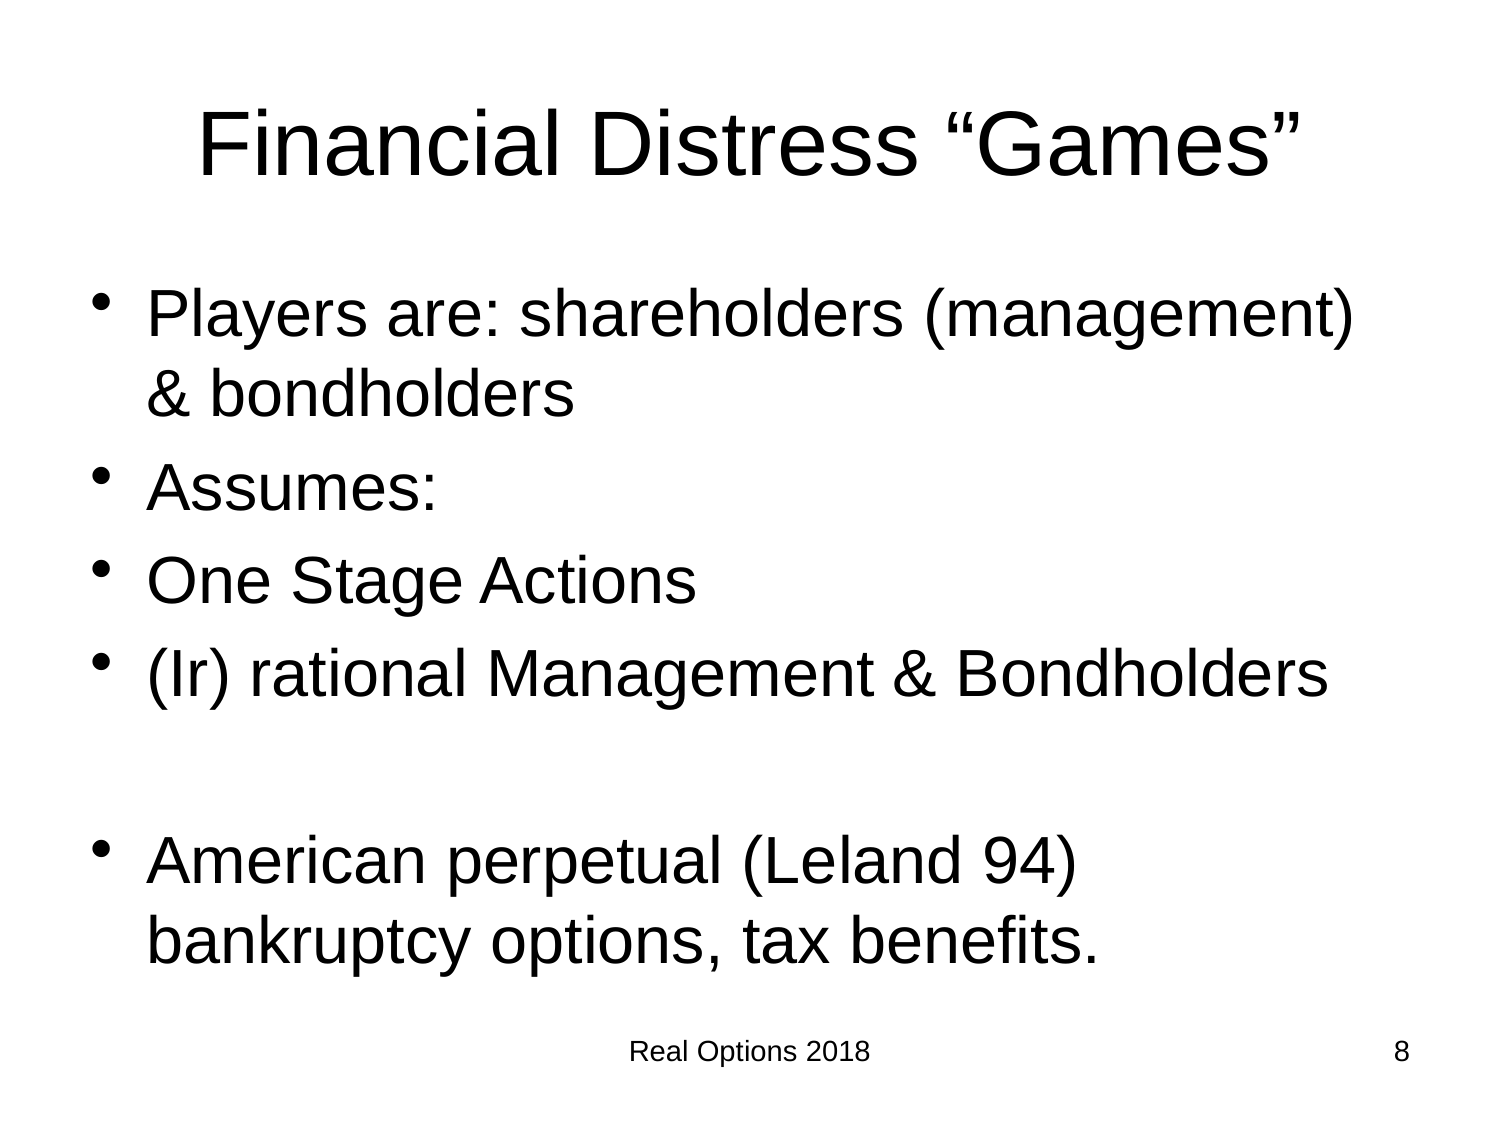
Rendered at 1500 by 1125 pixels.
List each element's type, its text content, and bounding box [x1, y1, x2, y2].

footer Real Options 2018 [512, 1024, 988, 1103]
slide_number 8 [1074, 1024, 1426, 1103]
title Financial Distress “Games” [74, 44, 1426, 233]
list Players are: shareholders (management) & bondholders Assumes: One Stage Actions (Ir) rational Management & Bondholders American perpetual (Leland 94) bankruptcy options, tax benefits. [74, 262, 1426, 1006]
